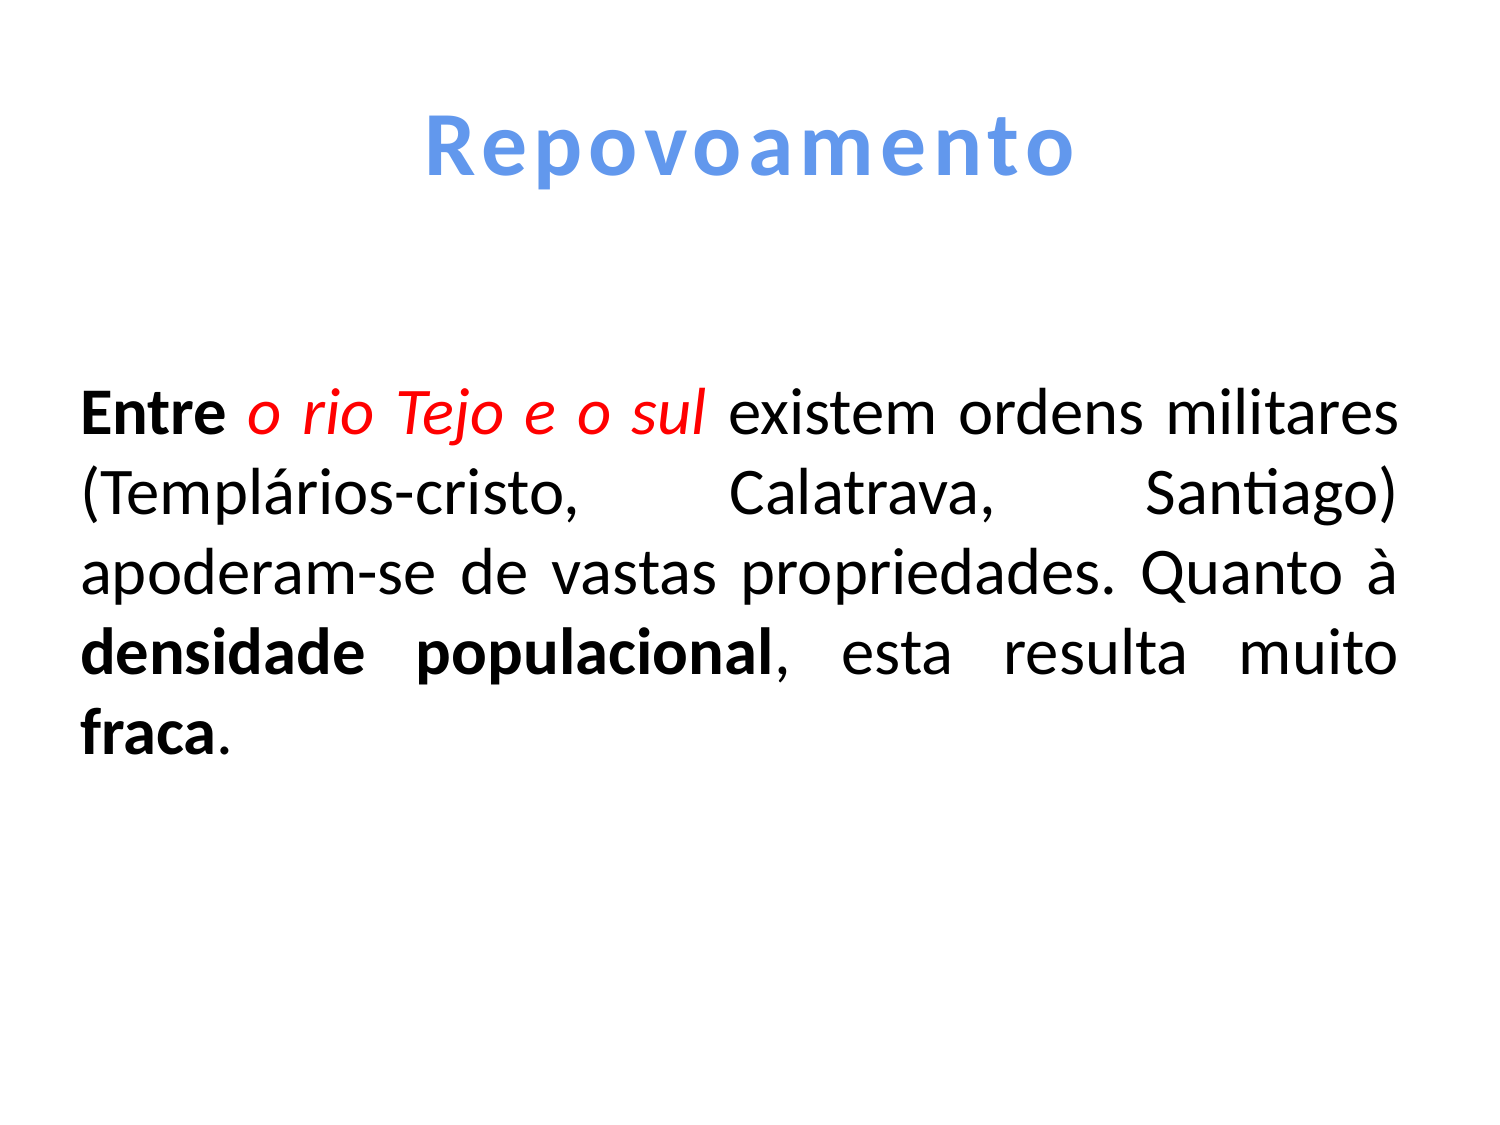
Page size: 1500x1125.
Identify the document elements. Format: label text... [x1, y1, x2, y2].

title Repovoamento [75, 45, 1425, 233]
list Entre o rio Tejo e o sul existem ordens militares (Templários-cristo, Calatrava, Santiago) apoderam-se de vastas propriedades. Quanto à densidade populacional, esta resulta muito fraca. [64, 267, 1415, 1010]
